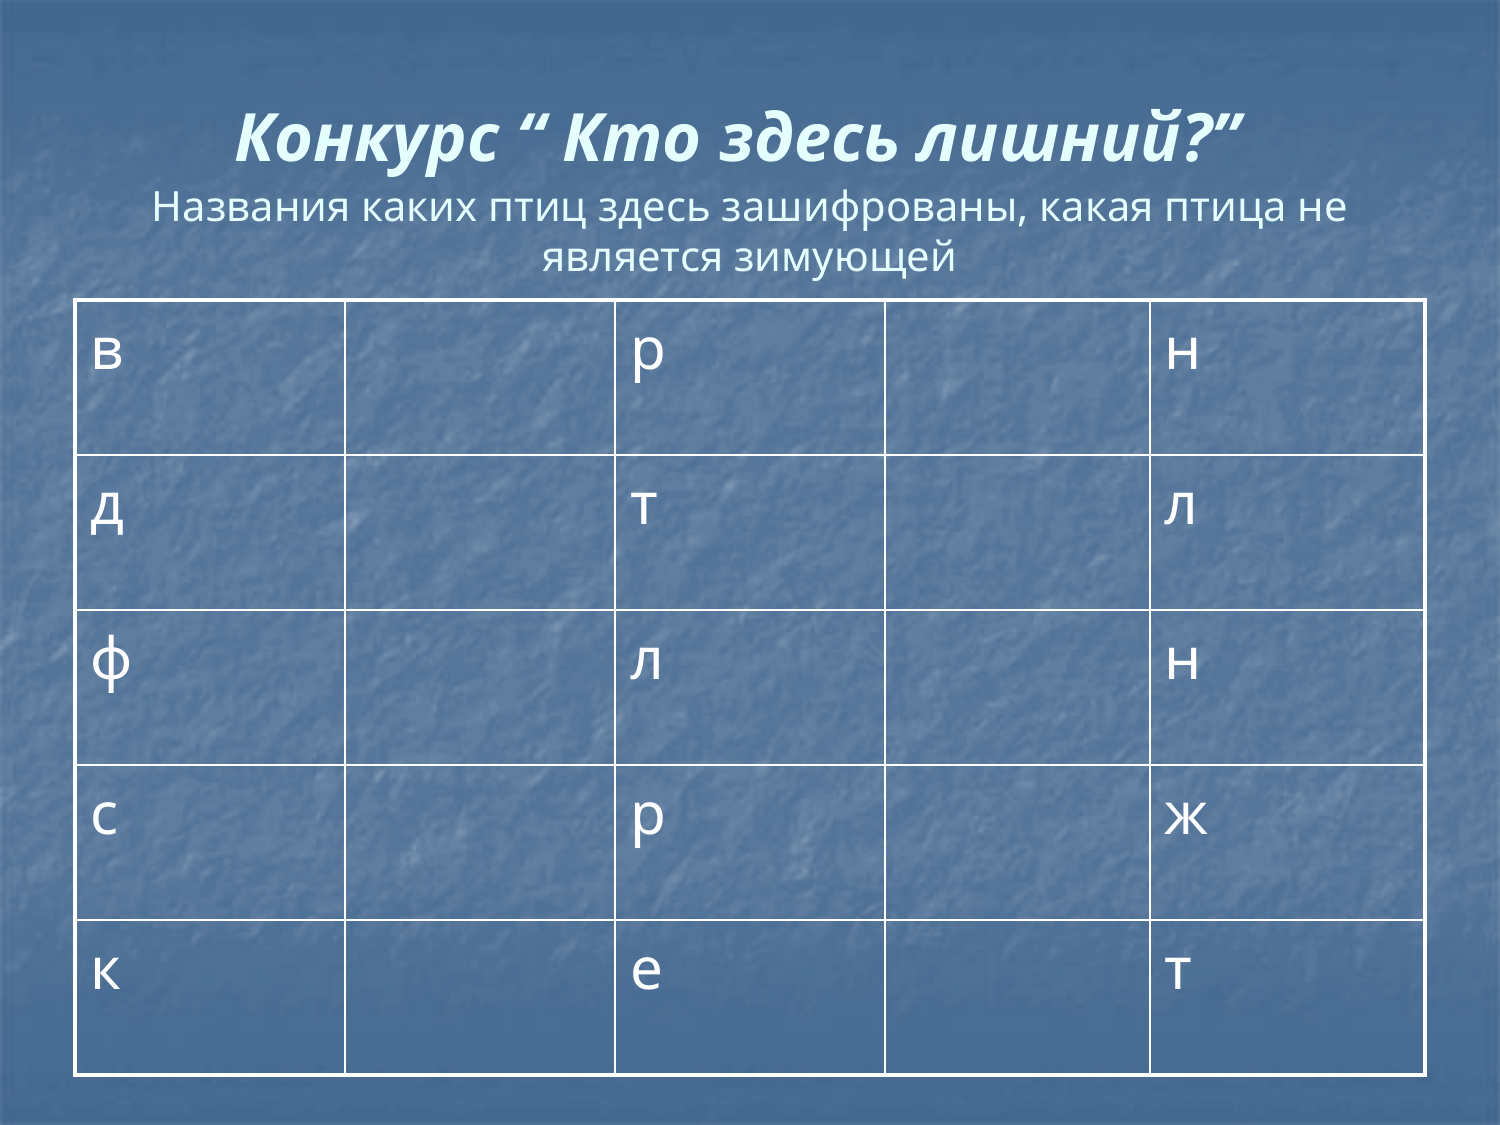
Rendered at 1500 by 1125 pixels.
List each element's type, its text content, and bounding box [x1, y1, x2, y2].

table_cell л [616, 611, 884, 764]
table_cell т [616, 456, 884, 609]
table_header н [1151, 302, 1423, 454]
table_cell ж [1151, 766, 1423, 919]
table_cell [886, 456, 1149, 609]
title Конкурс “ Кто здесь лишний?” Названия каких птиц здесь зашифрованы, какая птица не является зимующей [74, 62, 1426, 288]
table_cell [346, 766, 614, 919]
table_cell е [616, 921, 884, 1073]
table_cell р [616, 766, 884, 919]
table_cell т [1151, 921, 1423, 1073]
table_cell ф [77, 611, 344, 764]
table_cell [346, 611, 614, 764]
table_cell л [1151, 456, 1423, 609]
table_cell [886, 766, 1149, 919]
table_header [886, 302, 1149, 454]
table_cell [346, 921, 614, 1073]
table_cell [886, 611, 1149, 764]
table_cell н [1151, 611, 1423, 764]
table_cell [346, 456, 614, 609]
table_cell к [77, 921, 344, 1073]
table_header р [616, 302, 884, 454]
table_cell с [77, 766, 344, 919]
table_cell [886, 921, 1149, 1073]
table_cell д [77, 456, 344, 609]
table_header в [77, 302, 344, 454]
table_header [346, 302, 614, 454]
